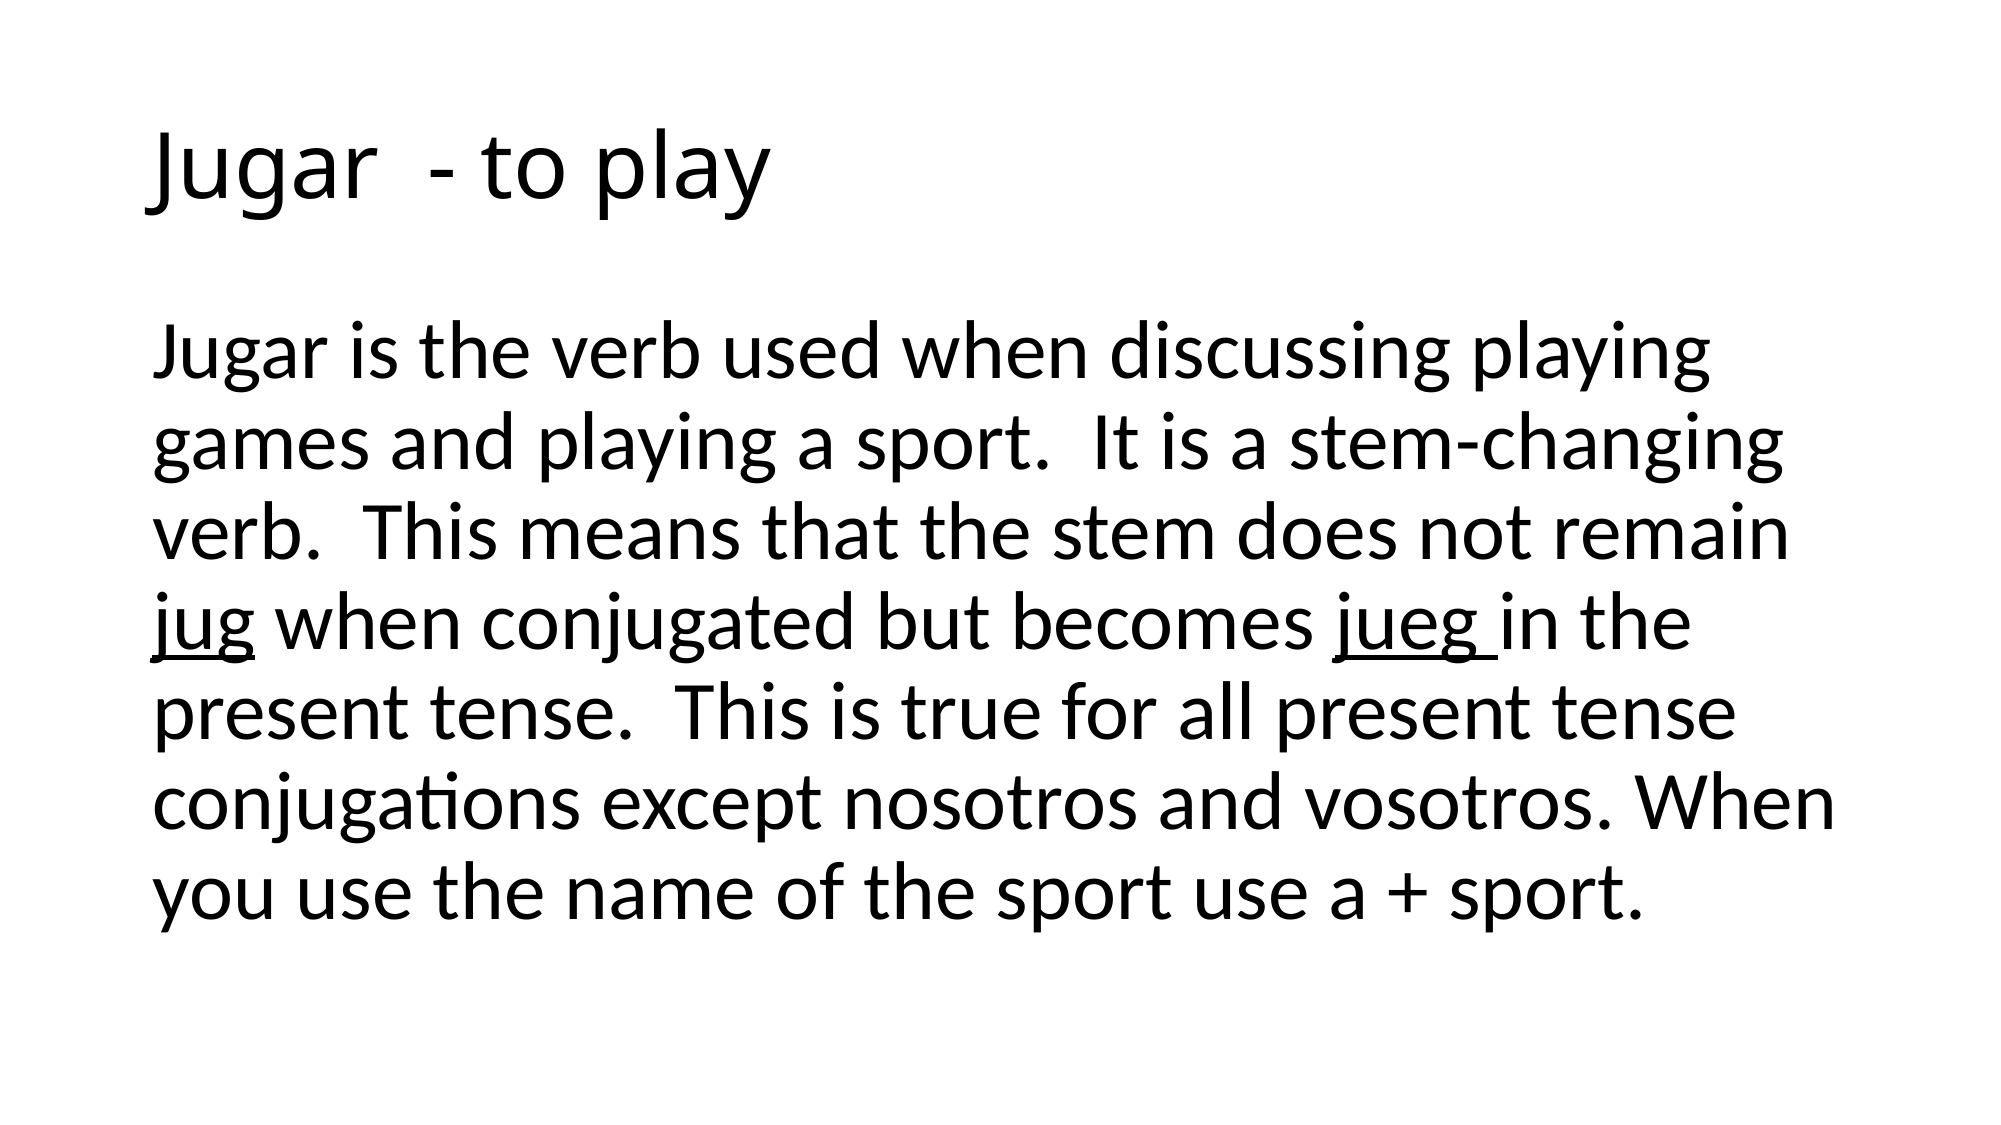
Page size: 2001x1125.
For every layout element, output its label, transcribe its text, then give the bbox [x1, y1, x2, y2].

title Jugar - to play [137, 59, 1863, 278]
list Jugar is the verb used when discussing playing games and playing a sport. It is a stem-changing verb. This means that the stem does not remain jug when conjugated but becomes jueg in the present tense. This is true for all present tense conjugations except nosotros and vosotros. When you use the name of the sport use a + sport. [137, 299, 1863, 1014]
